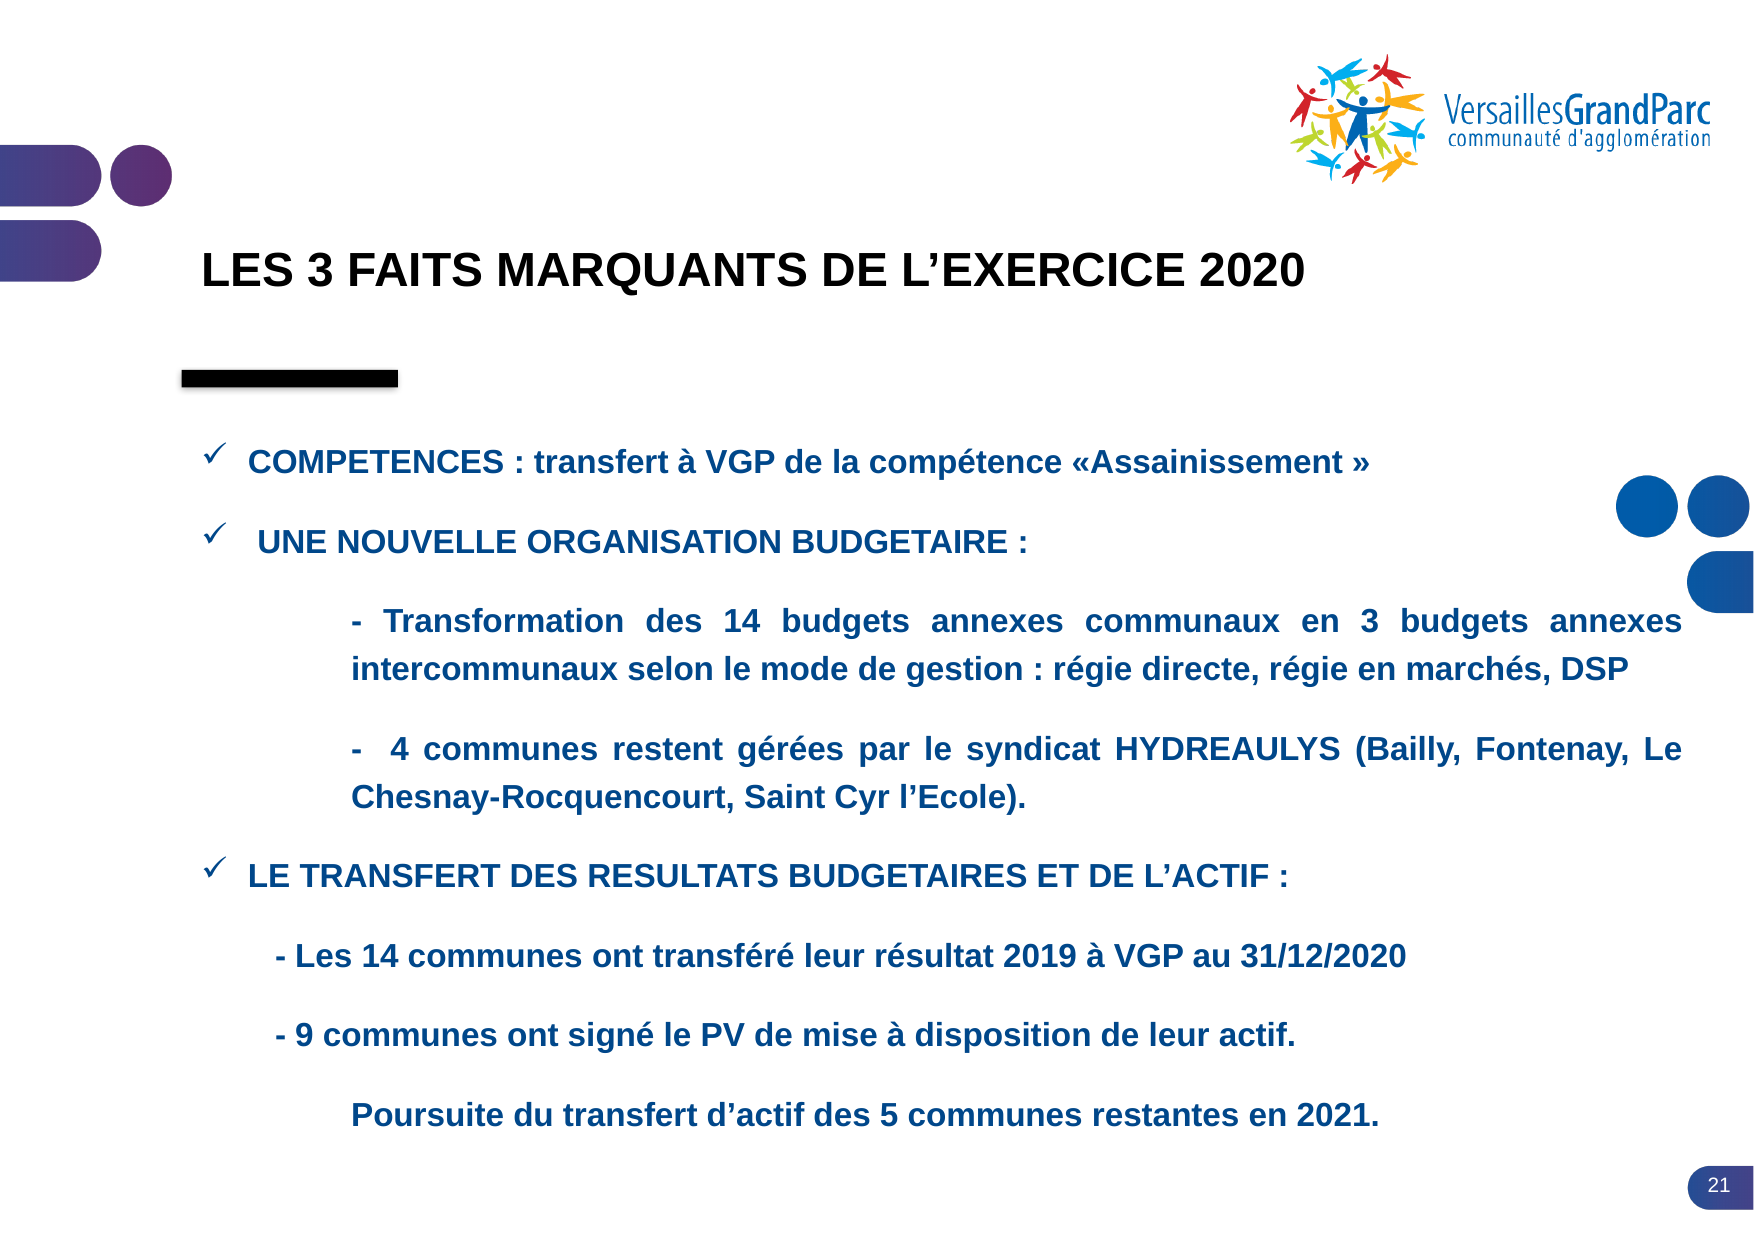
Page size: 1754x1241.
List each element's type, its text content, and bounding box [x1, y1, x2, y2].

picture [0, 0, 257, 496]
list COMPETENCES : transfert à VGP de la compétence «Assainissement » UNE NOUVELLE ORGANISATION BUDGETAIRE : - Transformation des 14 budgets annexes communaux en 3 budgets annexes intercommunaux selon le mode de gestion : régie directe, régie en marchés, DSP - 4 communes restent gérées par le syndicat HYDREAULYS (Bailly, Fontenay, Le Chesnay- Rocquencourt, Saint Cyr l’Ecole). LE TRANSFERT DES RESULTATS BUDGETAIRES ET DE L’ACTIF : - Les 14 communes ont transféré leur résultat 2019 à VGP au 31/12/2020 - 9 communes ont signé le PV de mise à disposition de leur actif. Poursuite du transfert d’actif des 5 communes restantes en 2021. [183, 424, 1702, 1185]
picture [1748, 1153, 1754, 1216]
picture [1290, 54, 1710, 184]
slide_number 21 [1677, 1148, 1748, 1221]
picture [1531, 328, 1754, 829]
title Les 3 faits marquants de l’exercice 2020 [183, 206, 1754, 328]
